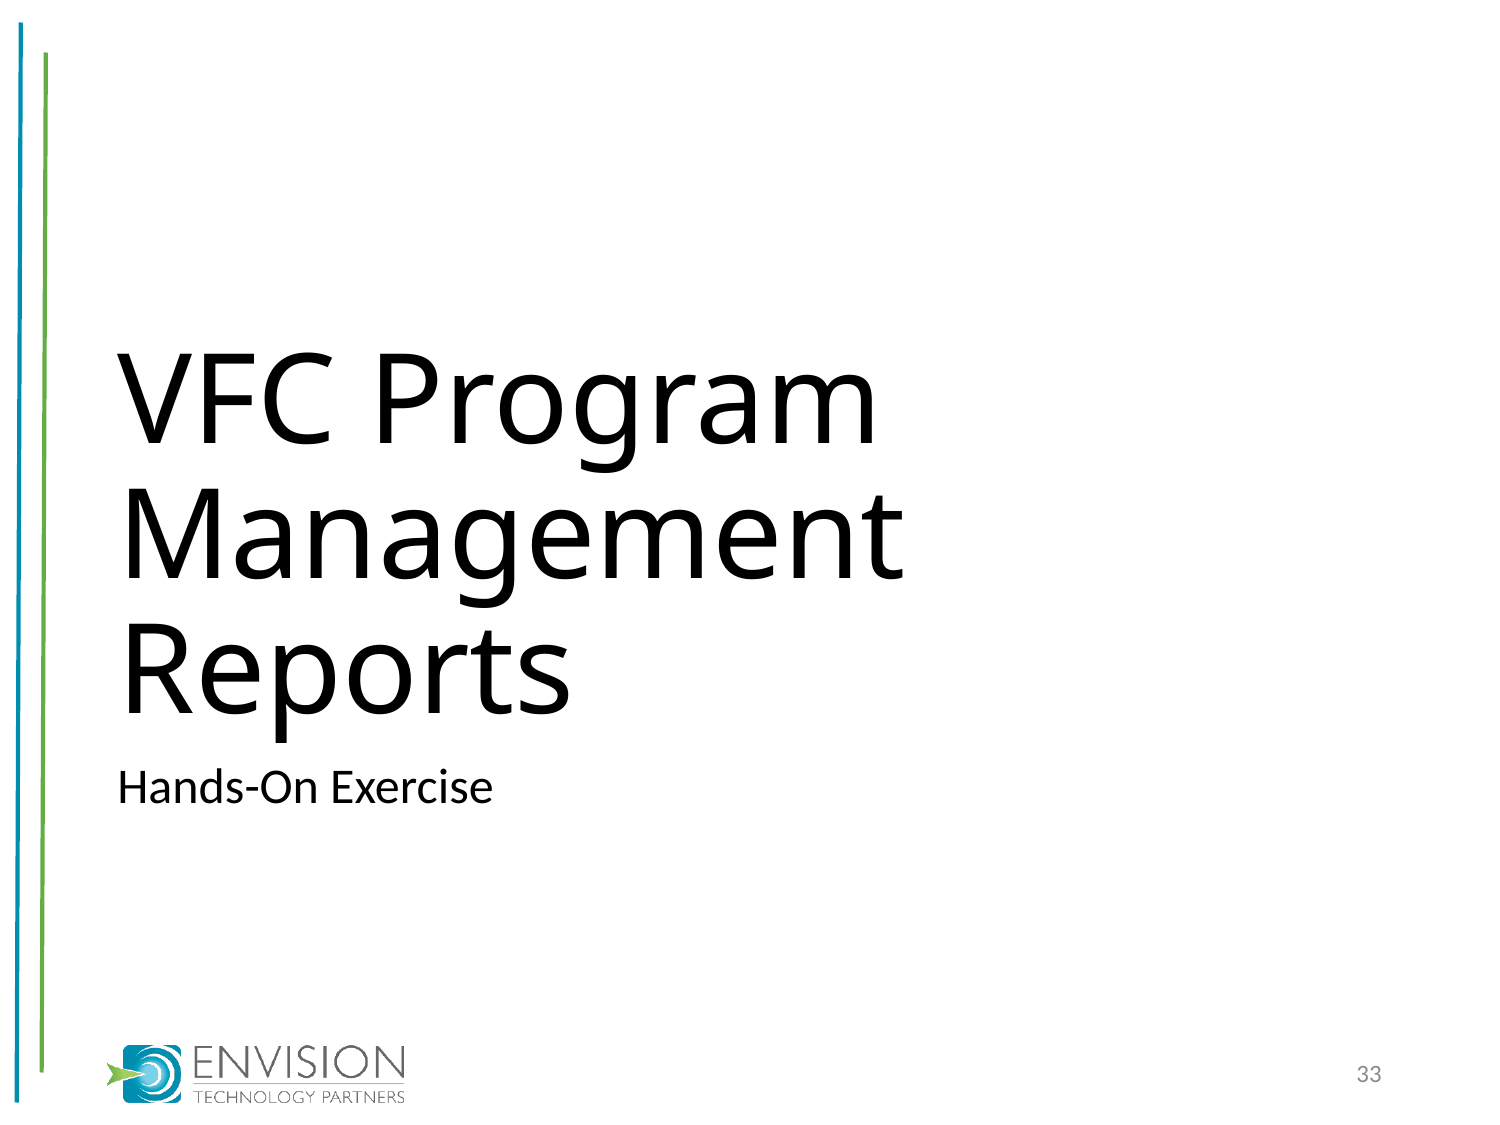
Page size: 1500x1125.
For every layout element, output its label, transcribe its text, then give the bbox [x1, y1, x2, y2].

picture [103, 1045, 174, 1103]
picture [149, 1045, 404, 1103]
list Hands-On Exercise [102, 752, 1397, 999]
slide_number 33 [1059, 1042, 1397, 1103]
title VFC Program Management Reports [102, 280, 1397, 749]
